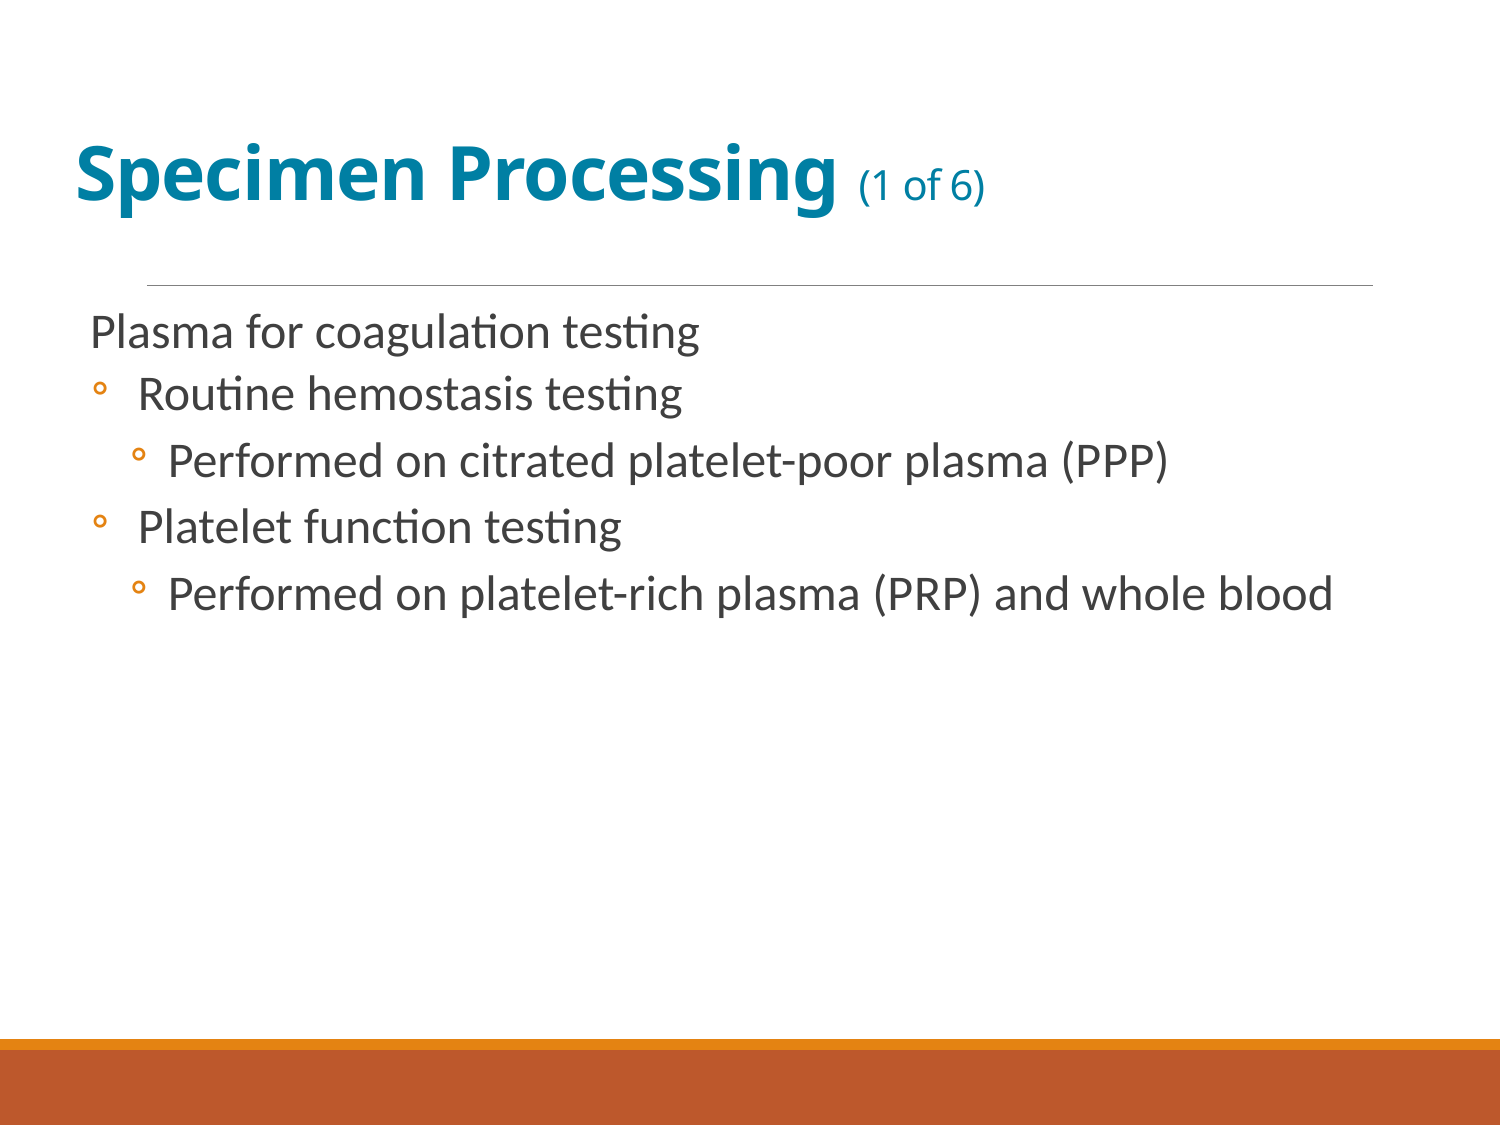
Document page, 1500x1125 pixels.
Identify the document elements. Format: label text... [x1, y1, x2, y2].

list Plasma for coagulation testing Routine hemostasis testing Performed on citrated platelet-poor plasma (P P P) Platelet function testing Performed on platelet-rich plasma (P R P) and whole blood [75, 305, 1406, 1033]
title Specimen Processing (1 of 6) [75, 35, 1425, 216]
